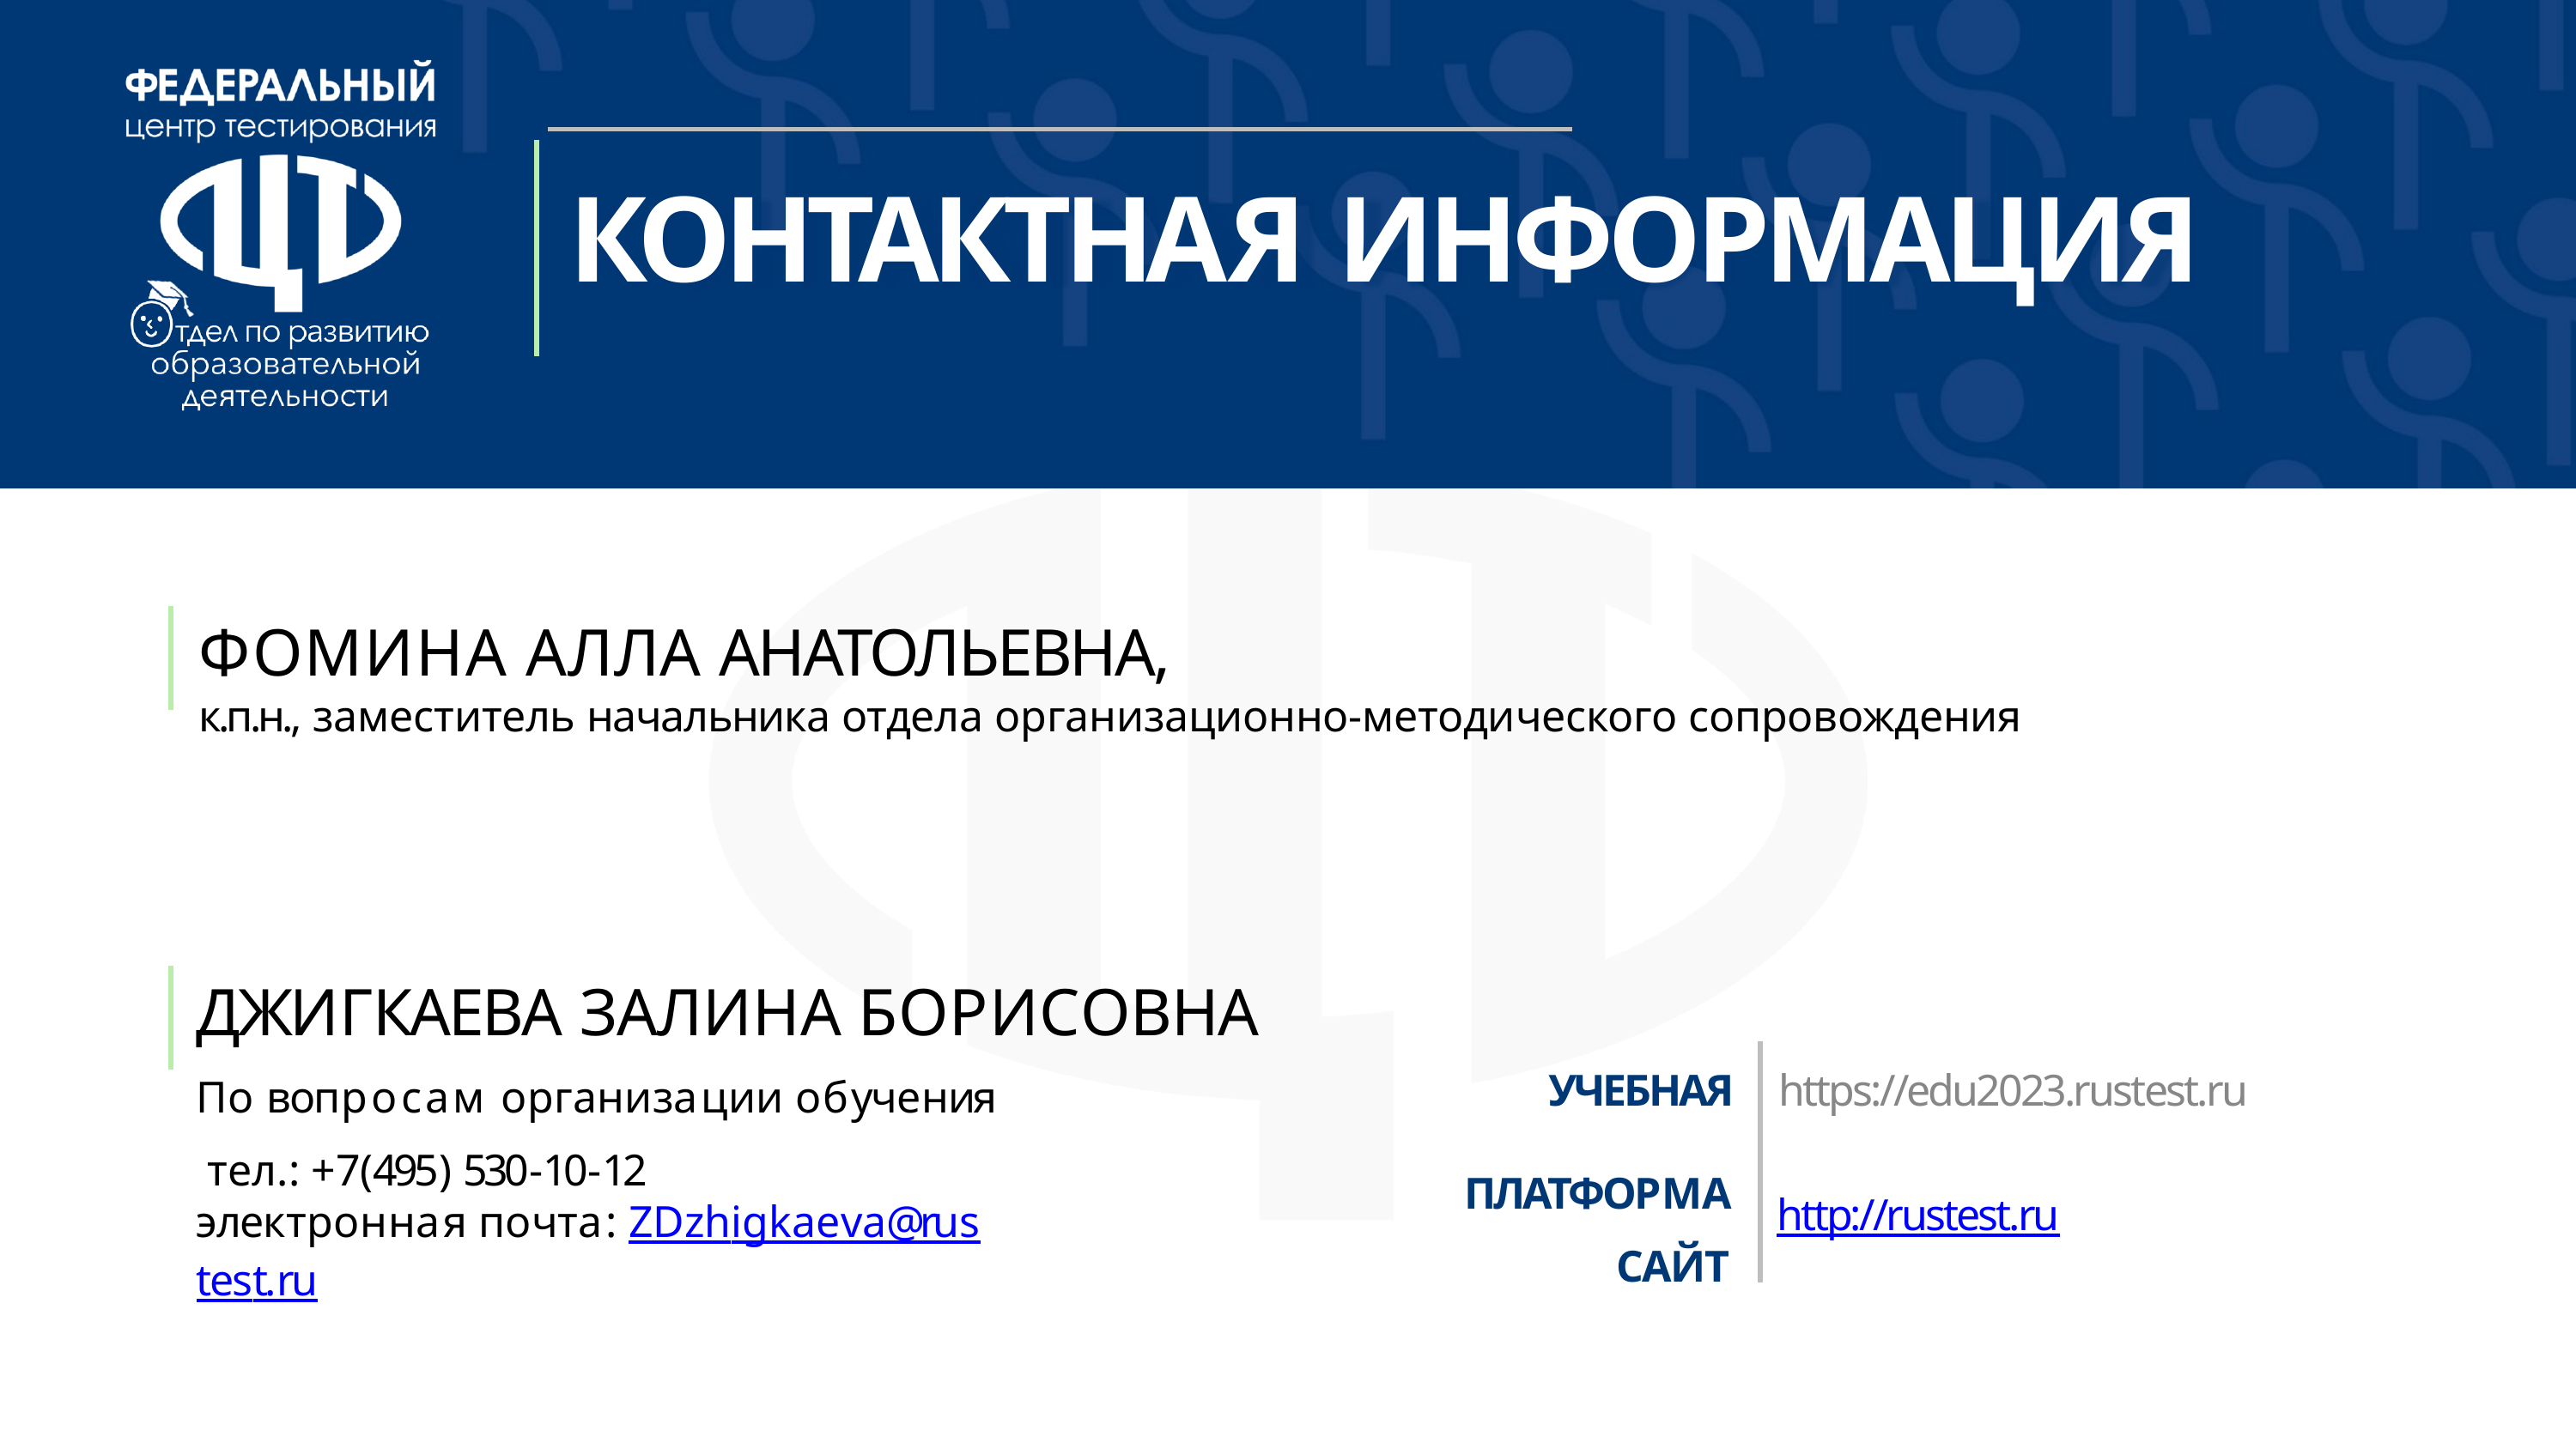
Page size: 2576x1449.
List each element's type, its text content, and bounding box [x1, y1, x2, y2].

text_box УЧЕБНАЯ ПЛАТФОРМА САЙТ [1456, 1228, 1733, 1291]
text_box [0, 0, 2576, 488]
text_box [118, 55, 1573, 418]
text_box ФОМИНА АЛЛА АНАТОЛЬЕВНА, к.п.н., заместитель начальника отдела организационно-методического сопровождения [197, 609, 703, 741]
text_box https://edu2023.rustest.ru [1872, 1061, 2302, 1115]
text_box http://rustest.ru [1775, 1185, 2093, 1246]
text_box ДЖИГКАЕВА ЗАЛИНА БОРИСОВНА По вопросам организации обучения тел.: +7(495) 530-10-12 электронная почта: ZDzhigkaeva@rustest.ru [194, 936, 1310, 1312]
picture [708, 488, 1868, 1221]
text_box ФОМИНА АЛЛА АНАТОЛЬЕВНА, к.п.н., заместитель начальника отдела организационно-методического сопровождения [1872, 609, 2111, 741]
